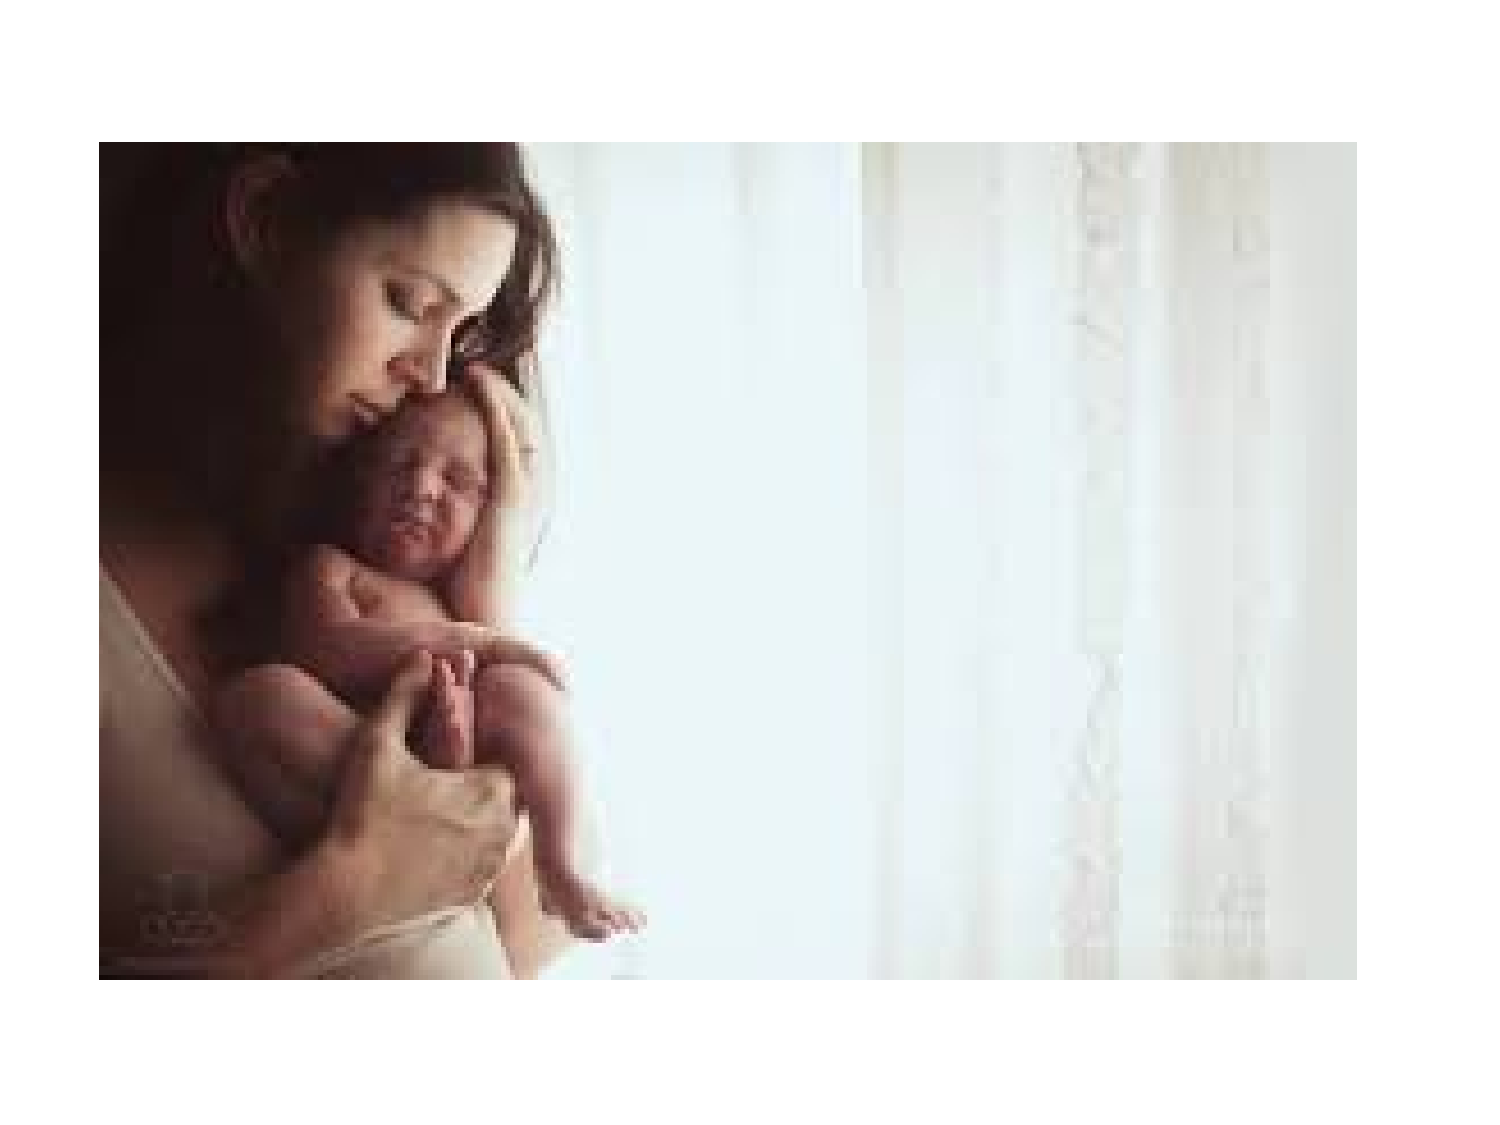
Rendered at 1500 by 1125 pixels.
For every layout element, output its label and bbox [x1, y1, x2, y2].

picture [99, 142, 1357, 980]
